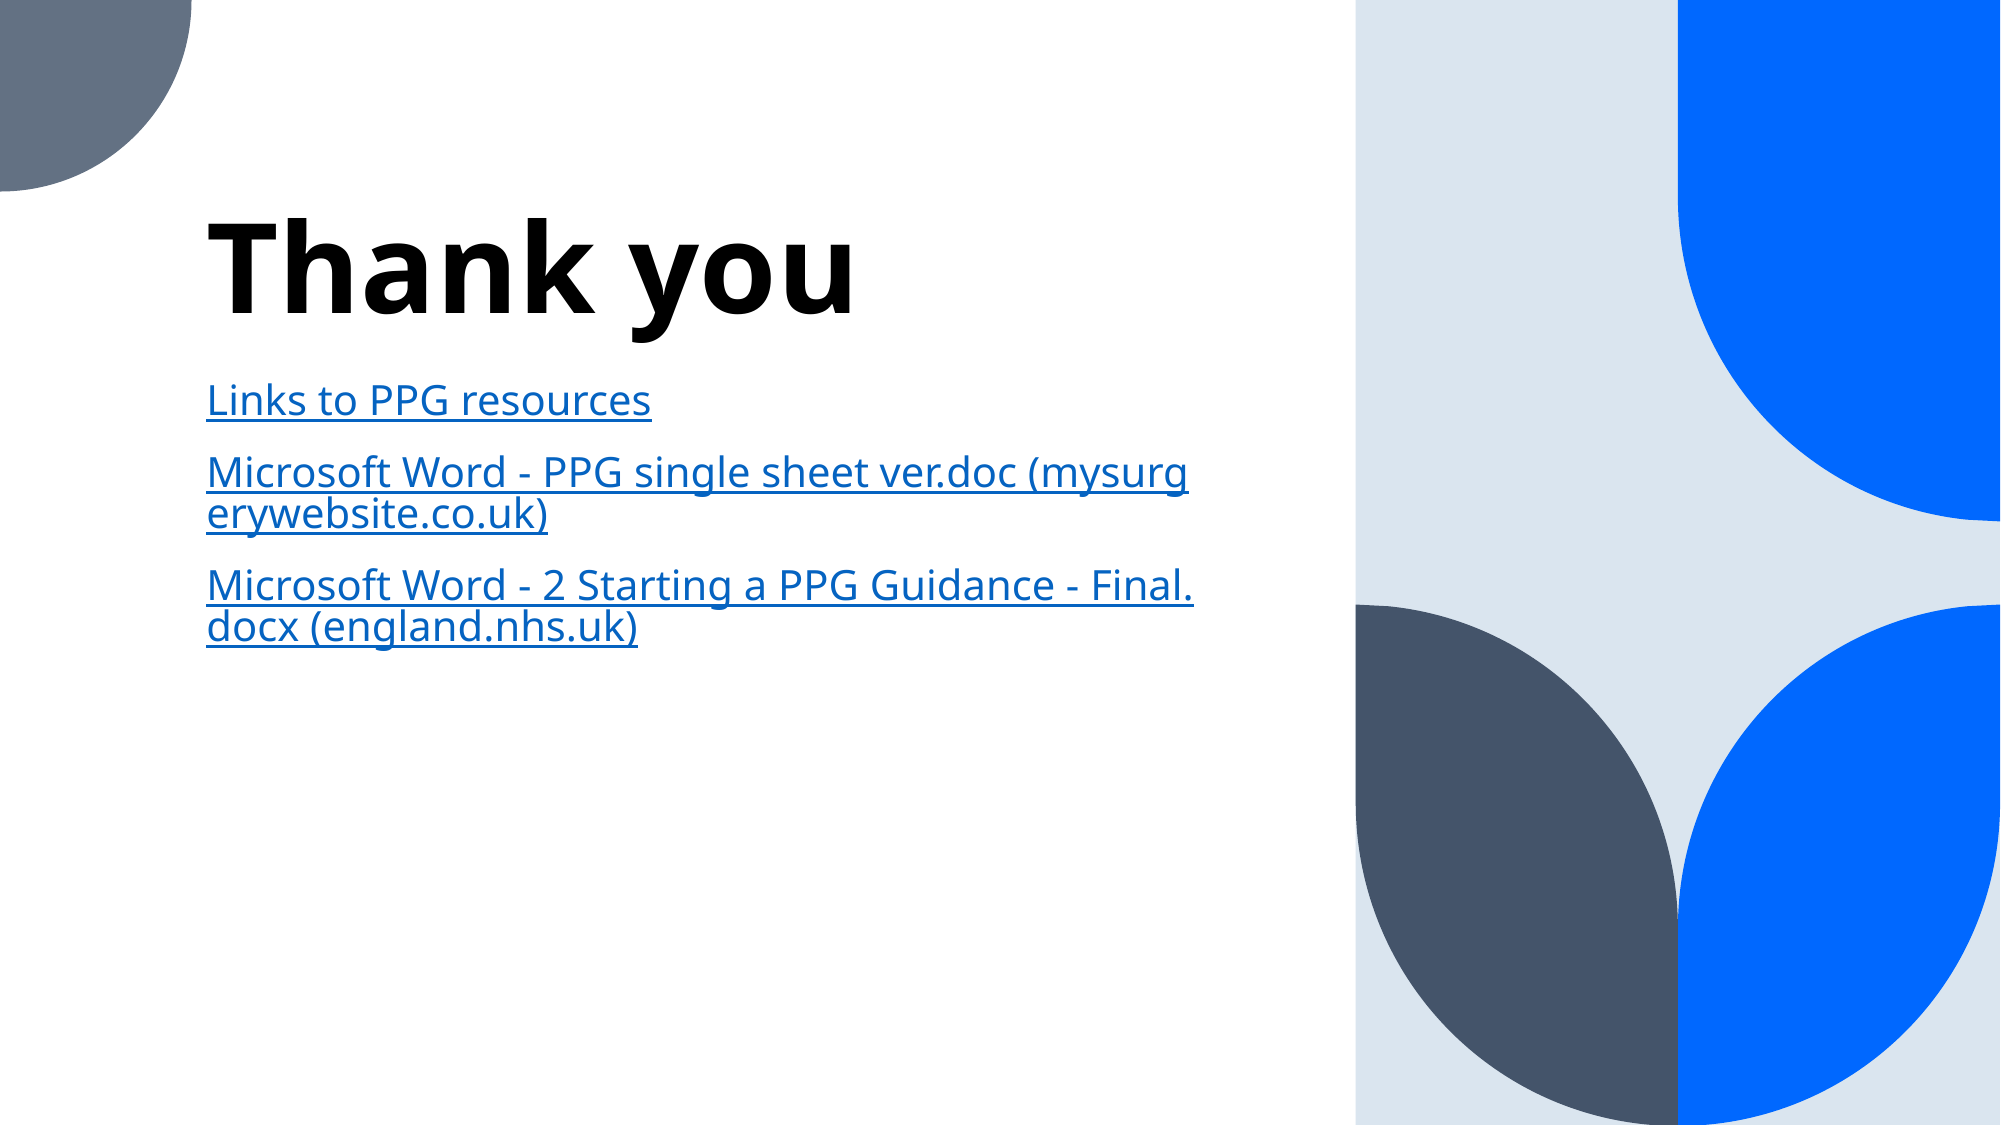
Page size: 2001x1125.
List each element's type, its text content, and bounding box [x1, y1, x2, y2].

title Thank you [191, 184, 1212, 349]
subtitle Links to PPG resources Microsoft Word - PPG single sheet ver.doc (mysurgerywebsite.co.uk) Microsoft Word - 2 Starting a PPG Guidance - Final.docx (england.nhs.uk) [191, 366, 1212, 960]
